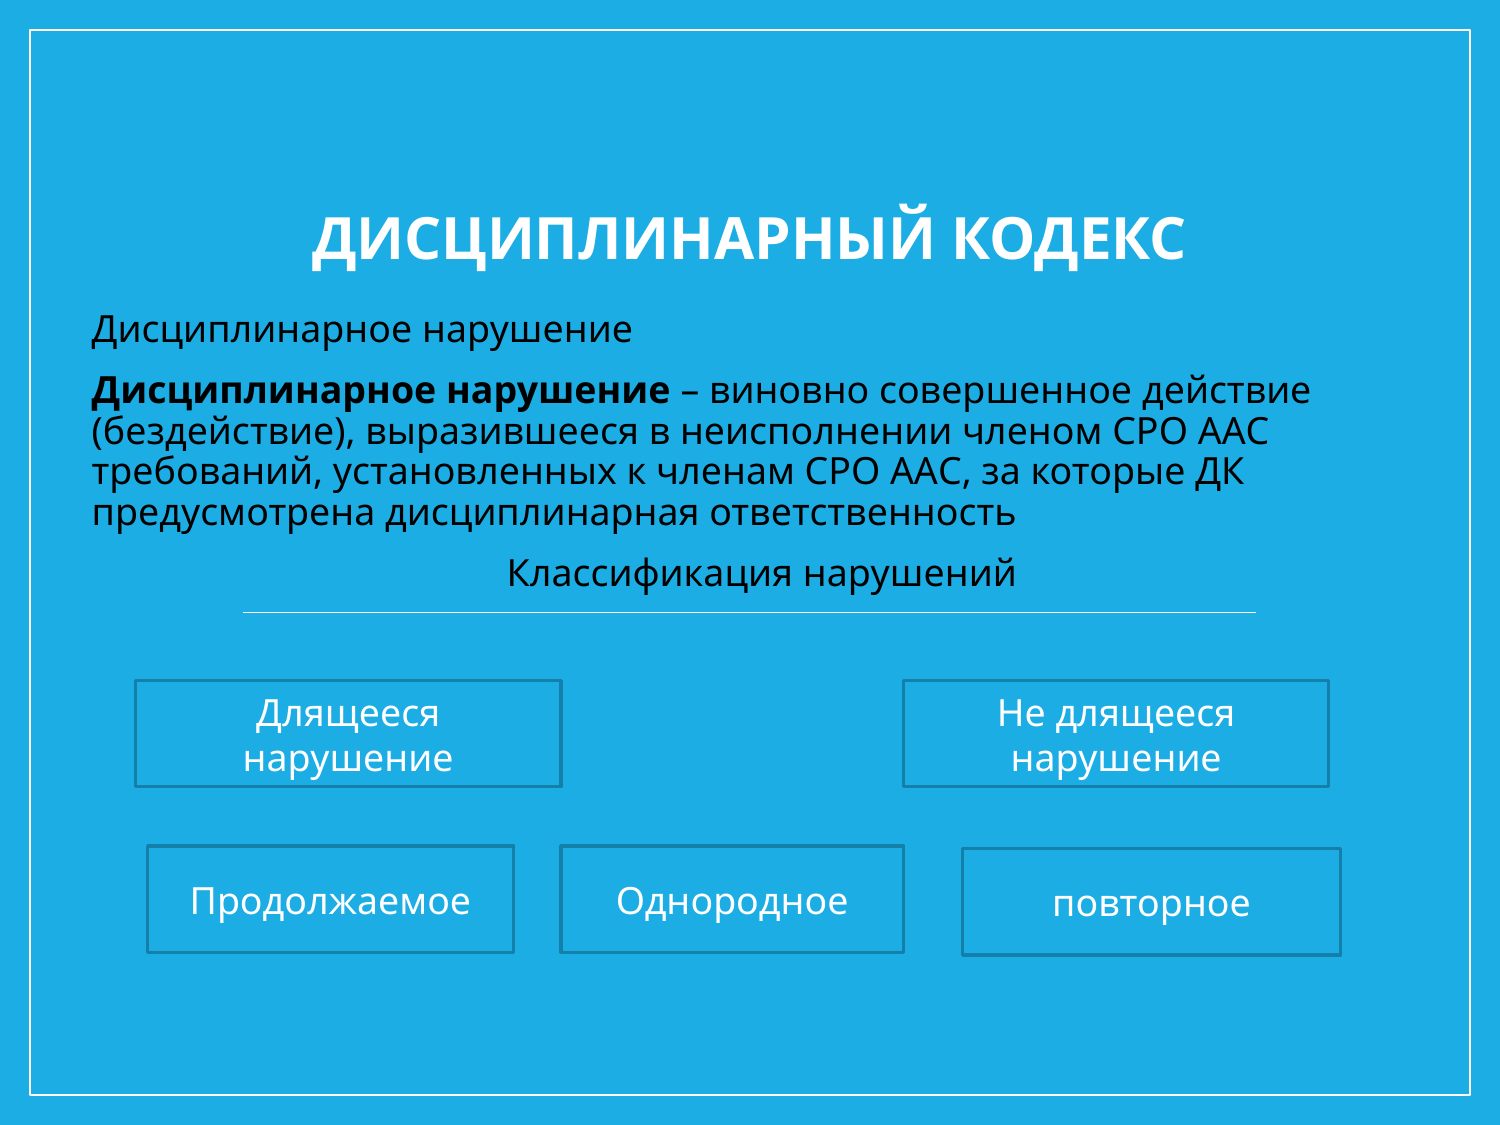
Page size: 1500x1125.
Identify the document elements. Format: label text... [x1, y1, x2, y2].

text_box Однородное [559, 844, 905, 954]
text_box Длящееся нарушение [134, 679, 563, 788]
subtitle Дисциплинарное нарушение Дисциплинарное нарушение – виновно совершенное действие (бездействие), выразившееся в неисполнении членом СРО ААС требований, установленных к членам СРО ААС, за которые ДК предусмотрена дисциплинарная ответственность Классификация нарушений [76, 302, 1447, 1071]
text_box Не длящееся нарушение [902, 679, 1330, 788]
text_box повторное [961, 847, 1342, 957]
title Дисциплинарный кодекс [112, 90, 1388, 279]
text_box Продолжаемое [146, 844, 515, 954]
